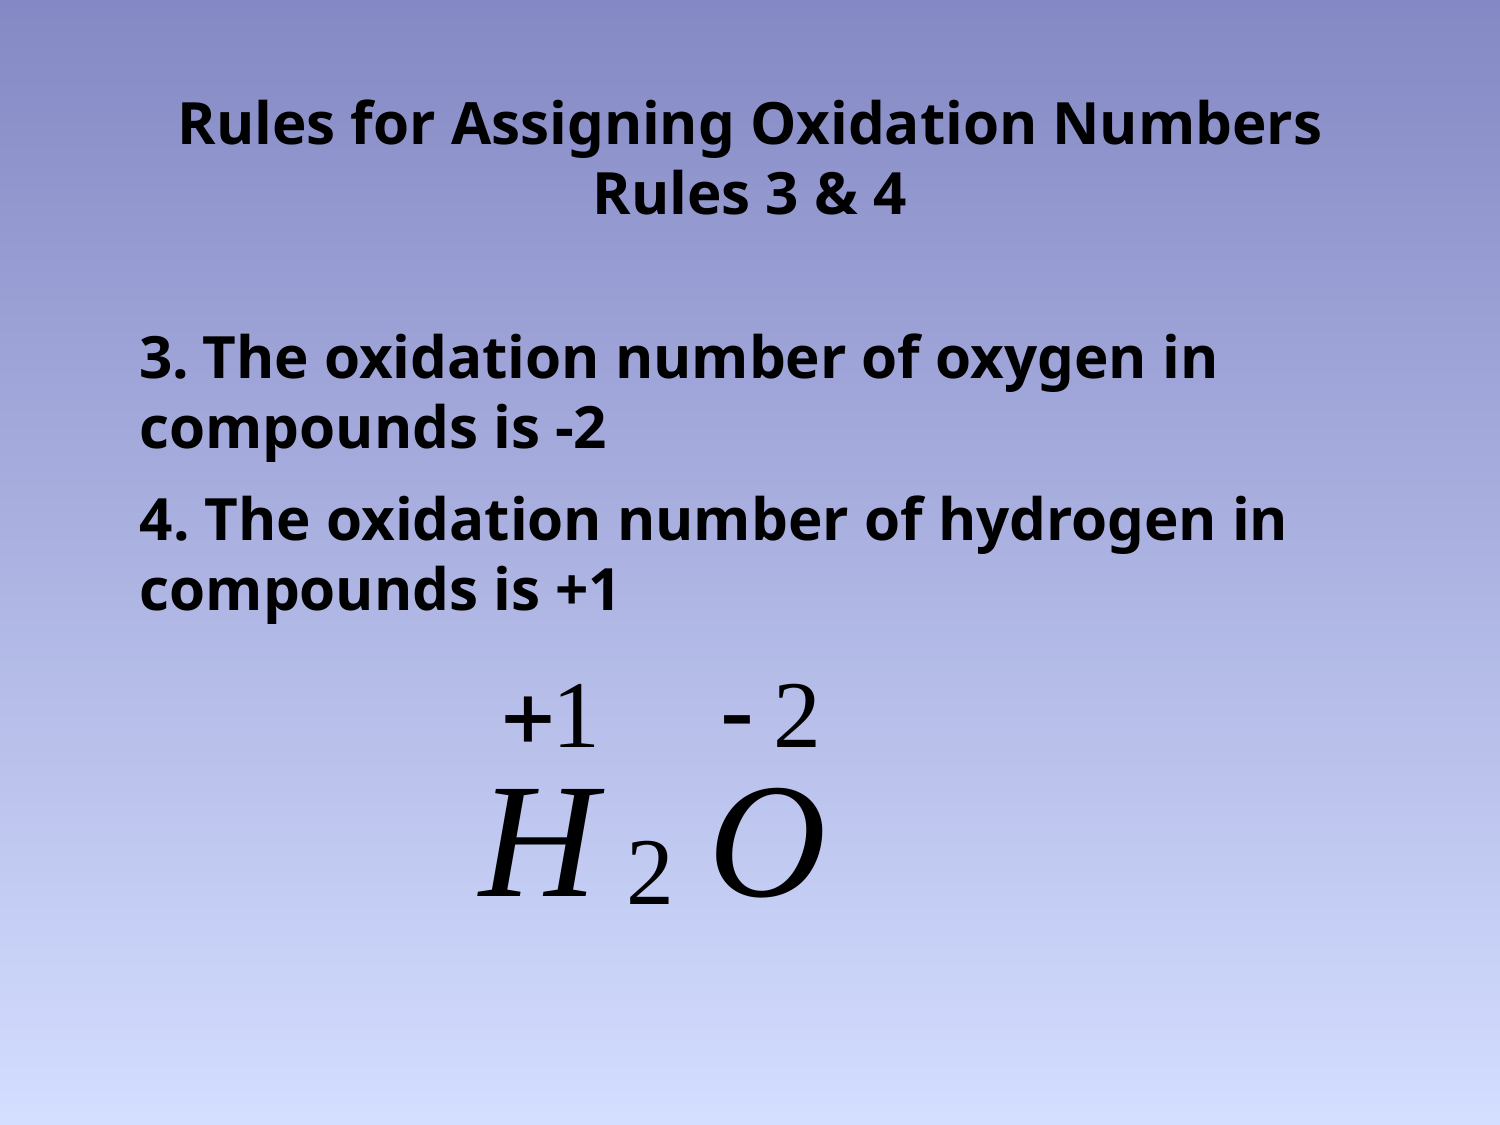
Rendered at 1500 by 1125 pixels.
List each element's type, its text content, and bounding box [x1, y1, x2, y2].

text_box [449, 637, 860, 938]
title Rules for Assigning Oxidation Numbers Rules 3 & 4 [112, 62, 1388, 251]
text_box 4. The oxidation number of hydrogen in compounds is +1 [124, 474, 1325, 630]
text_box 3. The oxidation number of oxygen in compounds is -2 [125, 312, 1375, 468]
